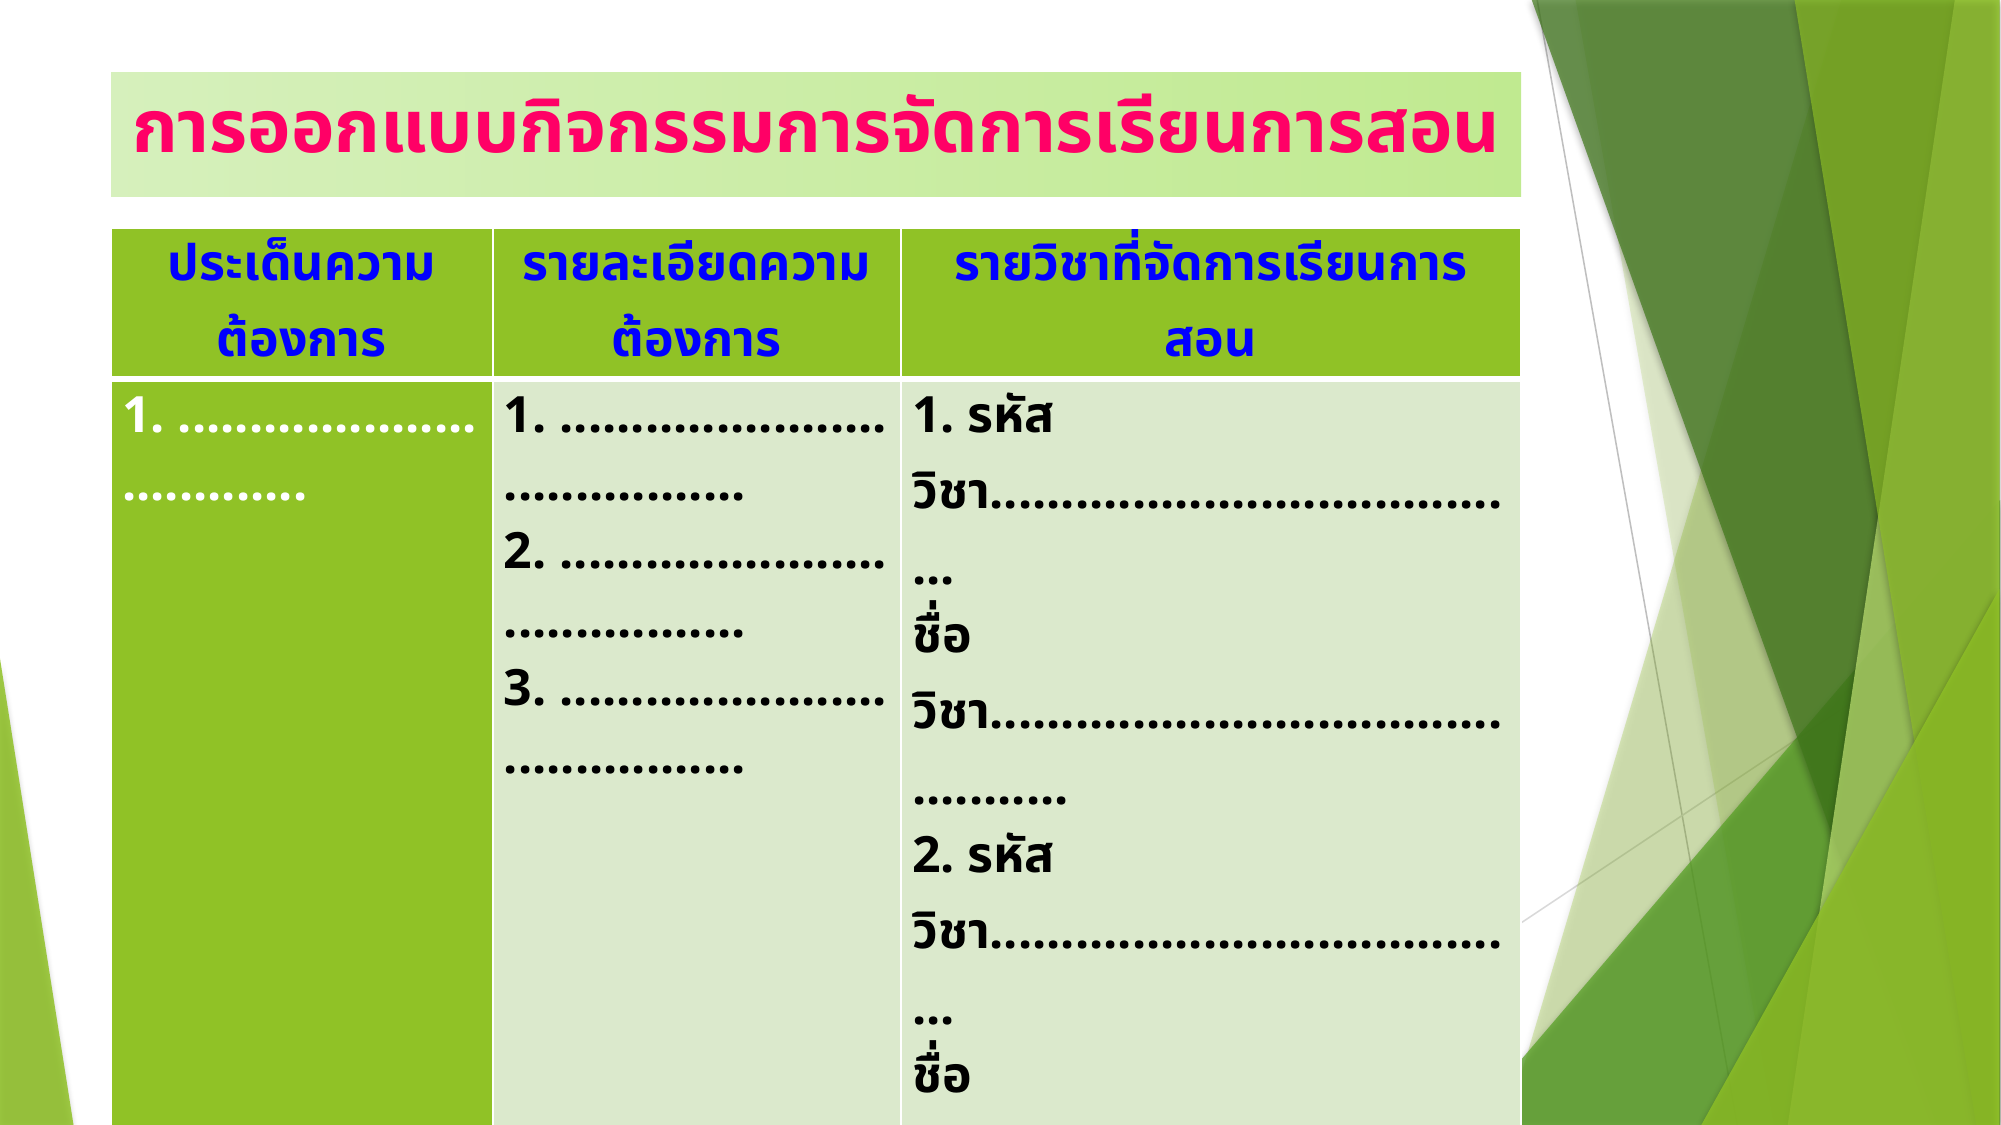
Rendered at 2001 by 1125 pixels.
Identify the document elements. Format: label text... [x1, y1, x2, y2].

table_header รายวิชาที่จัดการเรียนการสอน [902, 229, 1520, 376]
table_cell 1. รหัสวิชา....................................... ชื่อวิชา............................................... 2. รหัสวิชา....................................... ชื่อวิชา............................................... 3. รหัสวิชา....................................... ชื่อวิชา............................................... [902, 382, 1520, 1125]
table_cell 1. .................................. [112, 382, 492, 1125]
table_cell 1. ........................................ 2. ........................................ 3. ........................................ [494, 382, 900, 1125]
text_box การออกแบบกิจกรรมการจัดการเรียนการสอน [111, 72, 1522, 197]
table_header ประเด็นความต้องการ [112, 229, 492, 376]
table_header รายละเอียดความต้องการ [494, 229, 900, 376]
